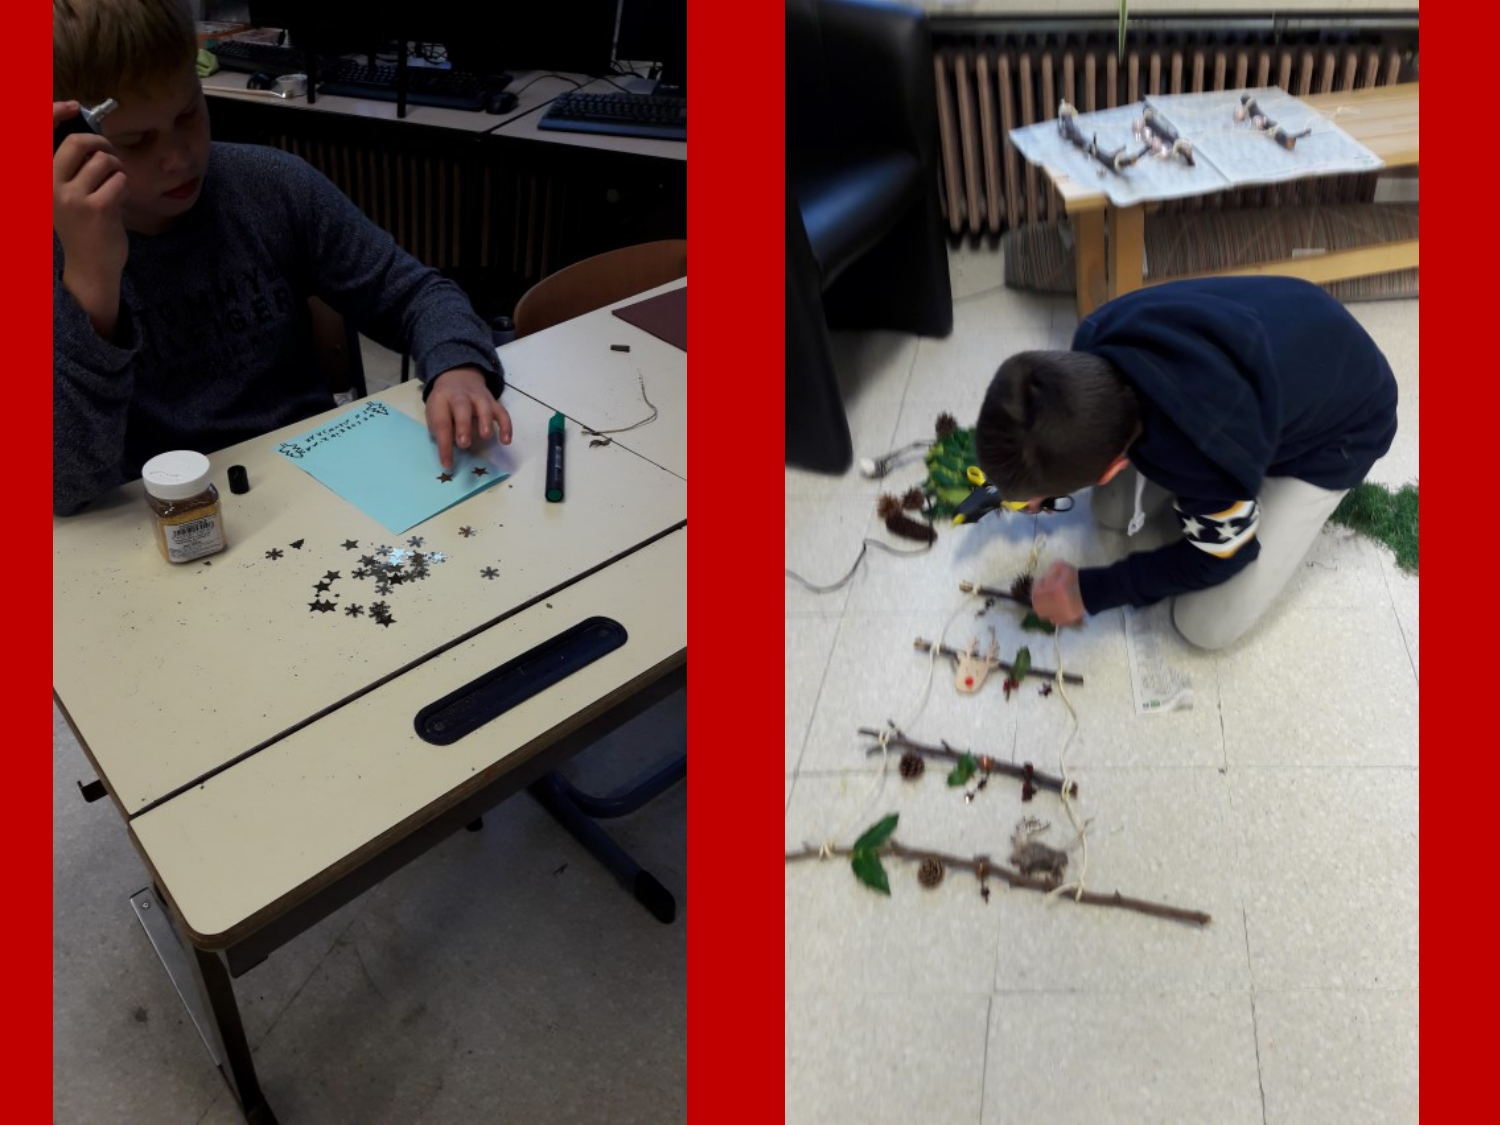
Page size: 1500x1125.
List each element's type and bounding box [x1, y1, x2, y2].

picture [785, 0, 1419, 1125]
picture [52, 0, 687, 1125]
